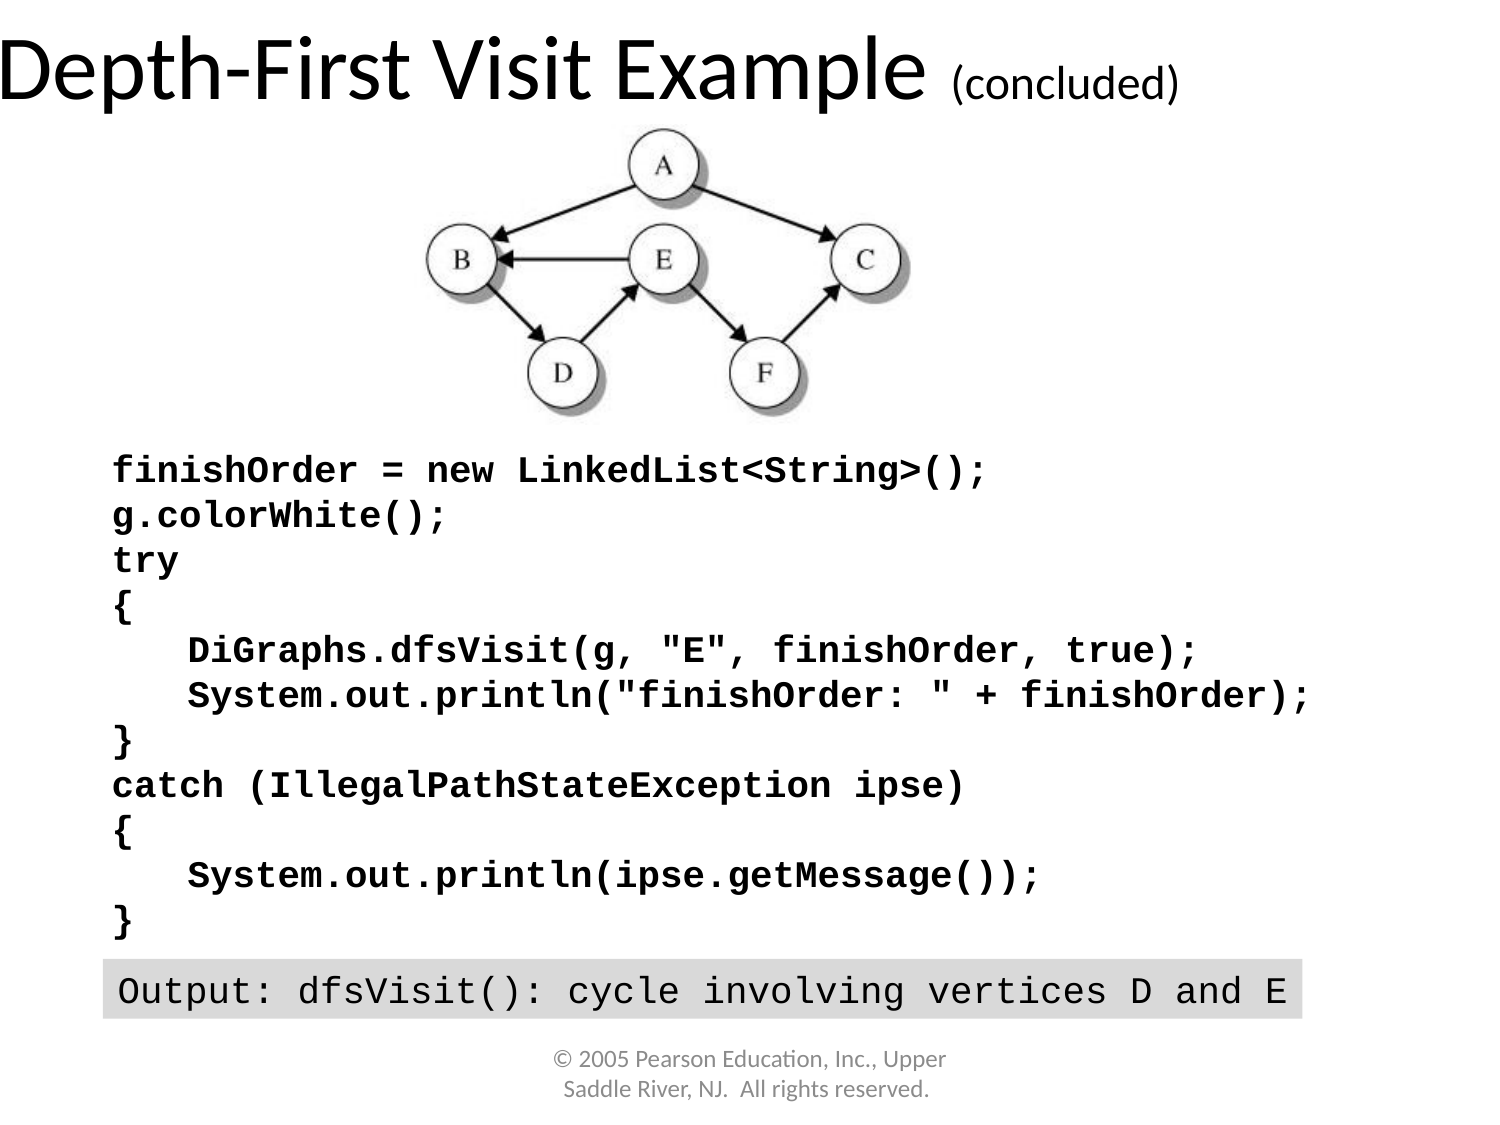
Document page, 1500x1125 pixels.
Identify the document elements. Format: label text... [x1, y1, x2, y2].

text_box Output: dfsVisit(): cycle involving vertices D and E [102, 958, 1303, 1019]
title Depth-First Visit Example (concluded) [0, 0, 1332, 125]
picture [412, 124, 926, 426]
footer © 2005 Pearson Education, Inc., Upper Saddle River, NJ. All rights reserved. [512, 1042, 988, 1103]
text_box finishOrder = new LinkedList<String>(); g.colorWhite(); try { DiGraphs.dfsVisit(g, "E", finishOrder, true); System.out.println("finishOrder: " + finishOrder); } catch (IllegalPathStateException ipse) { System.out.println(ipse.getMessage()); } [96, 437, 1328, 948]
